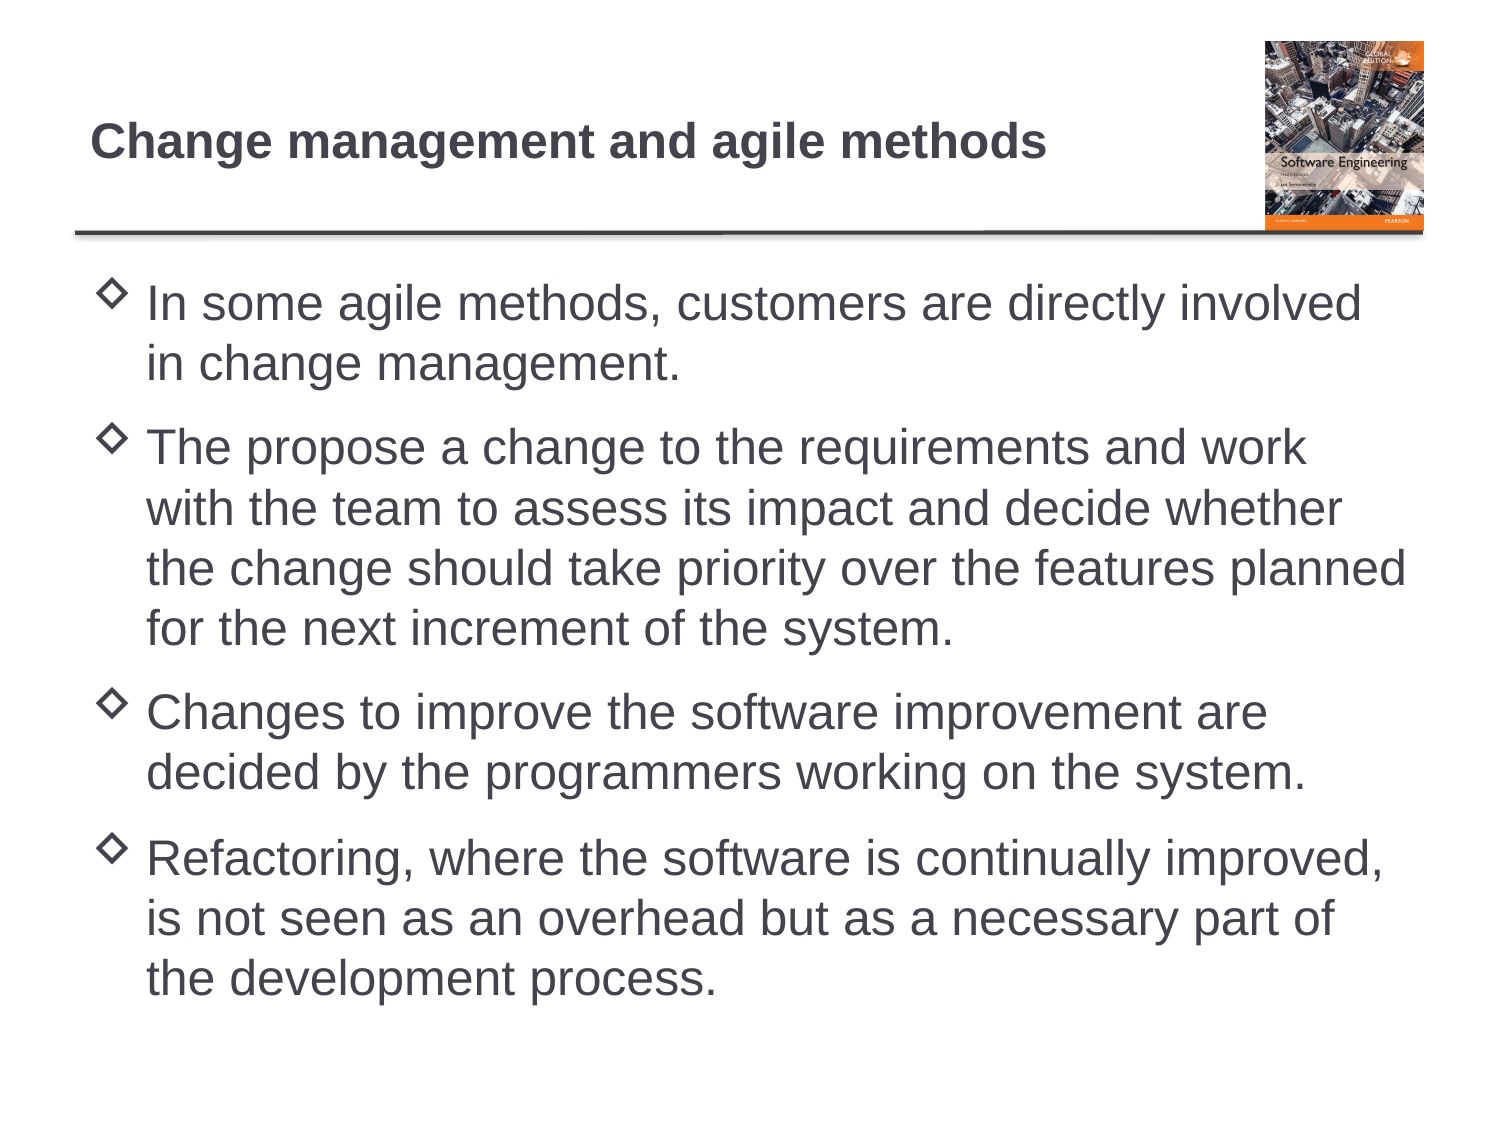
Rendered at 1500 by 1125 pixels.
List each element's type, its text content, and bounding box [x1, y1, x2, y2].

list In some agile methods, customers are directly involved in change management. The propose a change to the requirements and work with the team to assess its impact and decide whether the change should take priority over the features planned for the next increment of the system. Changes to improve the software improvement are decided by the programmers working on the system. Refactoring, where the software is continually improved, is not seen as an overhead but as a necessary part of the development process. [75, 262, 1425, 1005]
picture [1265, 41, 1424, 231]
title Change management and agile methods [74, 44, 1272, 233]
